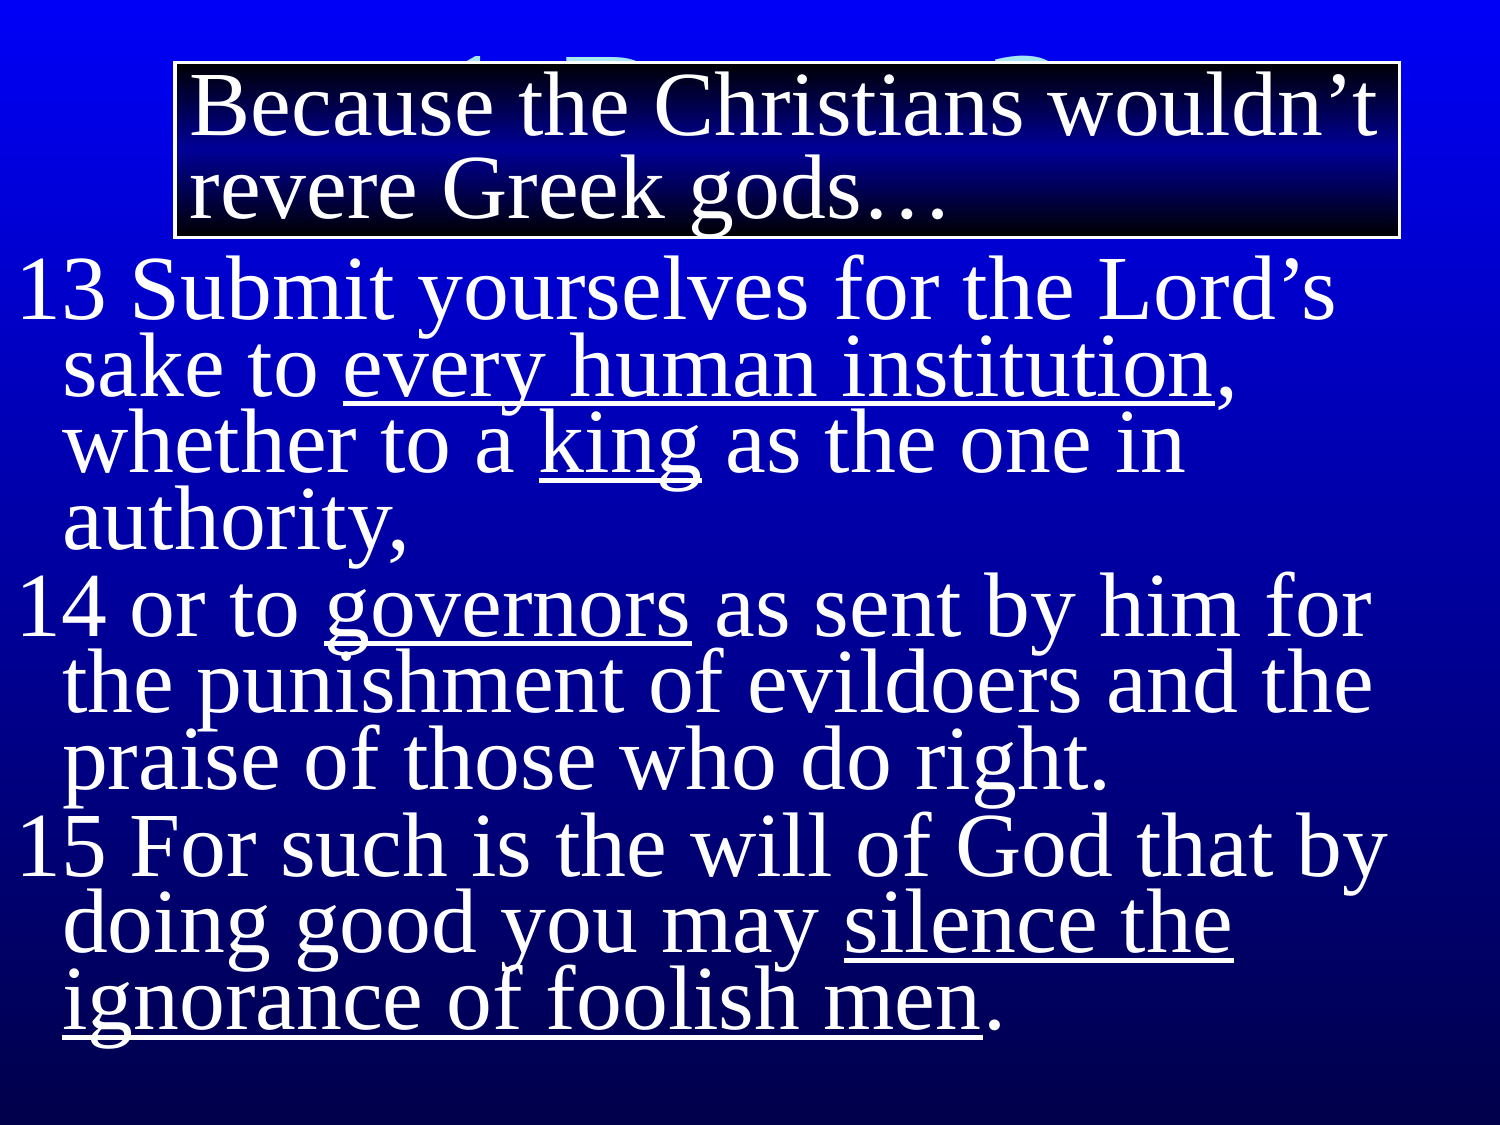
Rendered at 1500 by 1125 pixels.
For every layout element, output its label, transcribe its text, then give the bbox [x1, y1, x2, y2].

list 13 Submit yourselves for the Lord’s sake to every human institution, whether to a king as the one in authority, 14 or to governors as sent by him for the punishment of evildoers and the praise of those who do right. 15 For such is the will of God that by doing good you may silence the ignorance of foolish men. [0, 249, 1500, 1051]
text_box Because the Christians wouldn’t revere Greek gods… [174, 62, 1400, 238]
title 1 Peter 2 [0, 0, 1500, 249]
